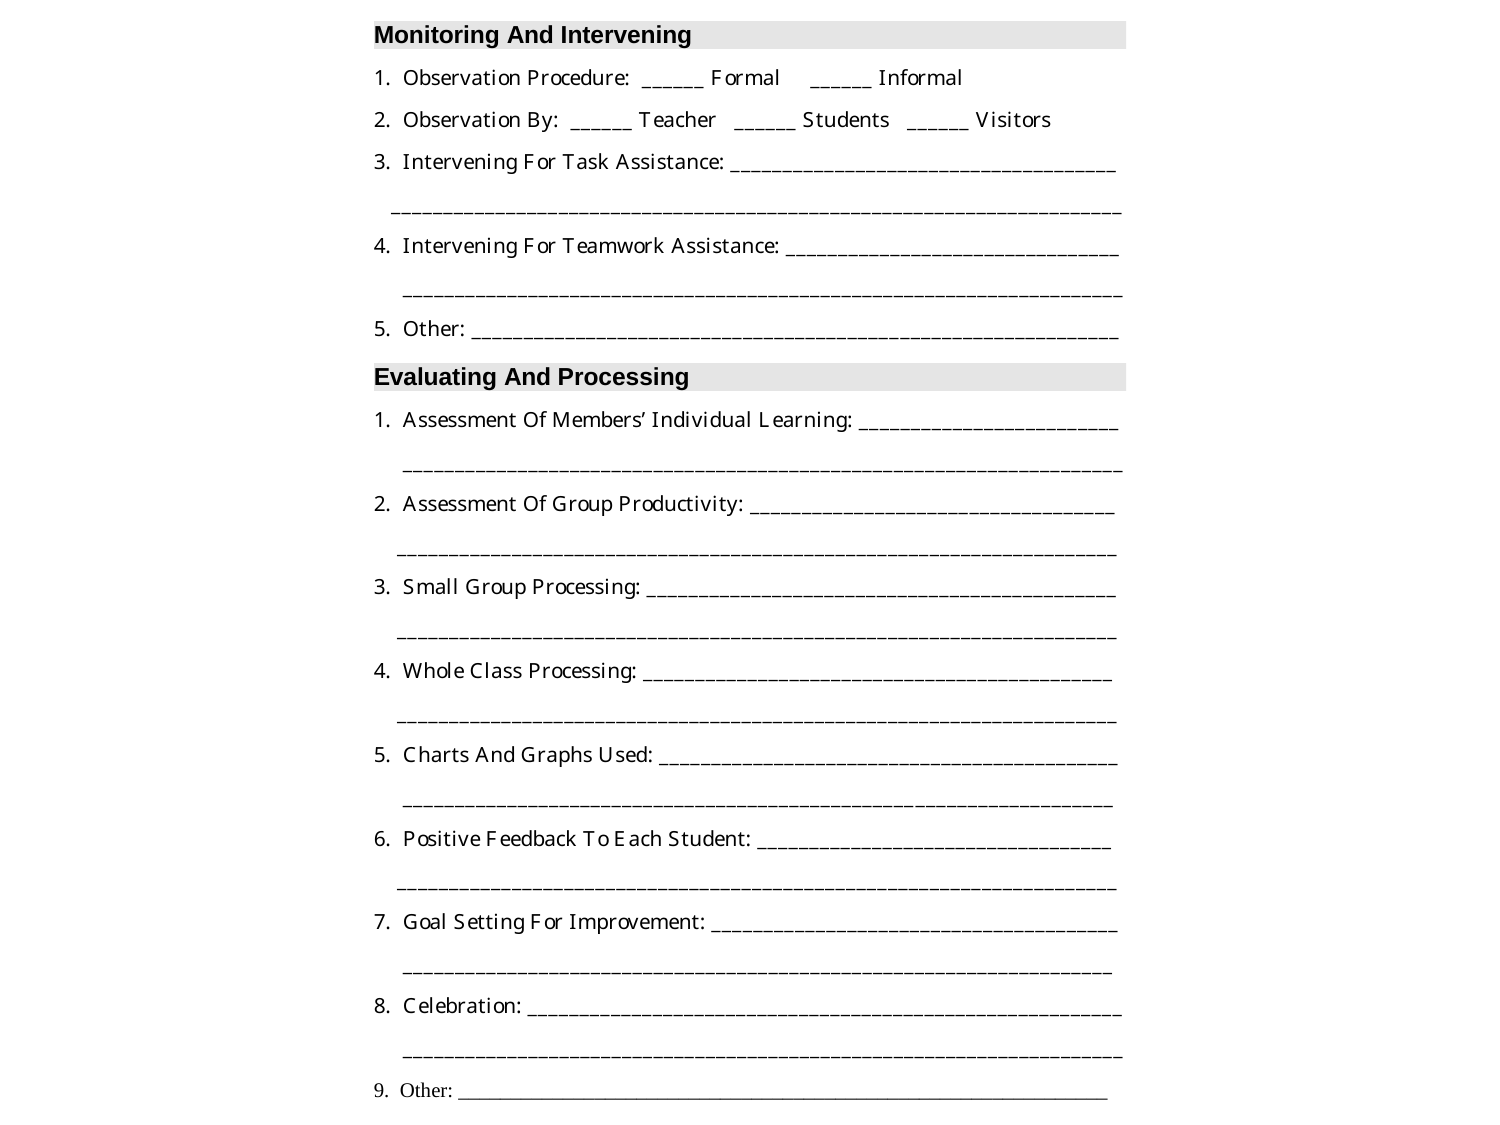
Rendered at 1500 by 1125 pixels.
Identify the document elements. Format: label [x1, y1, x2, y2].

text_box [373, 0, 1127, 1125]
